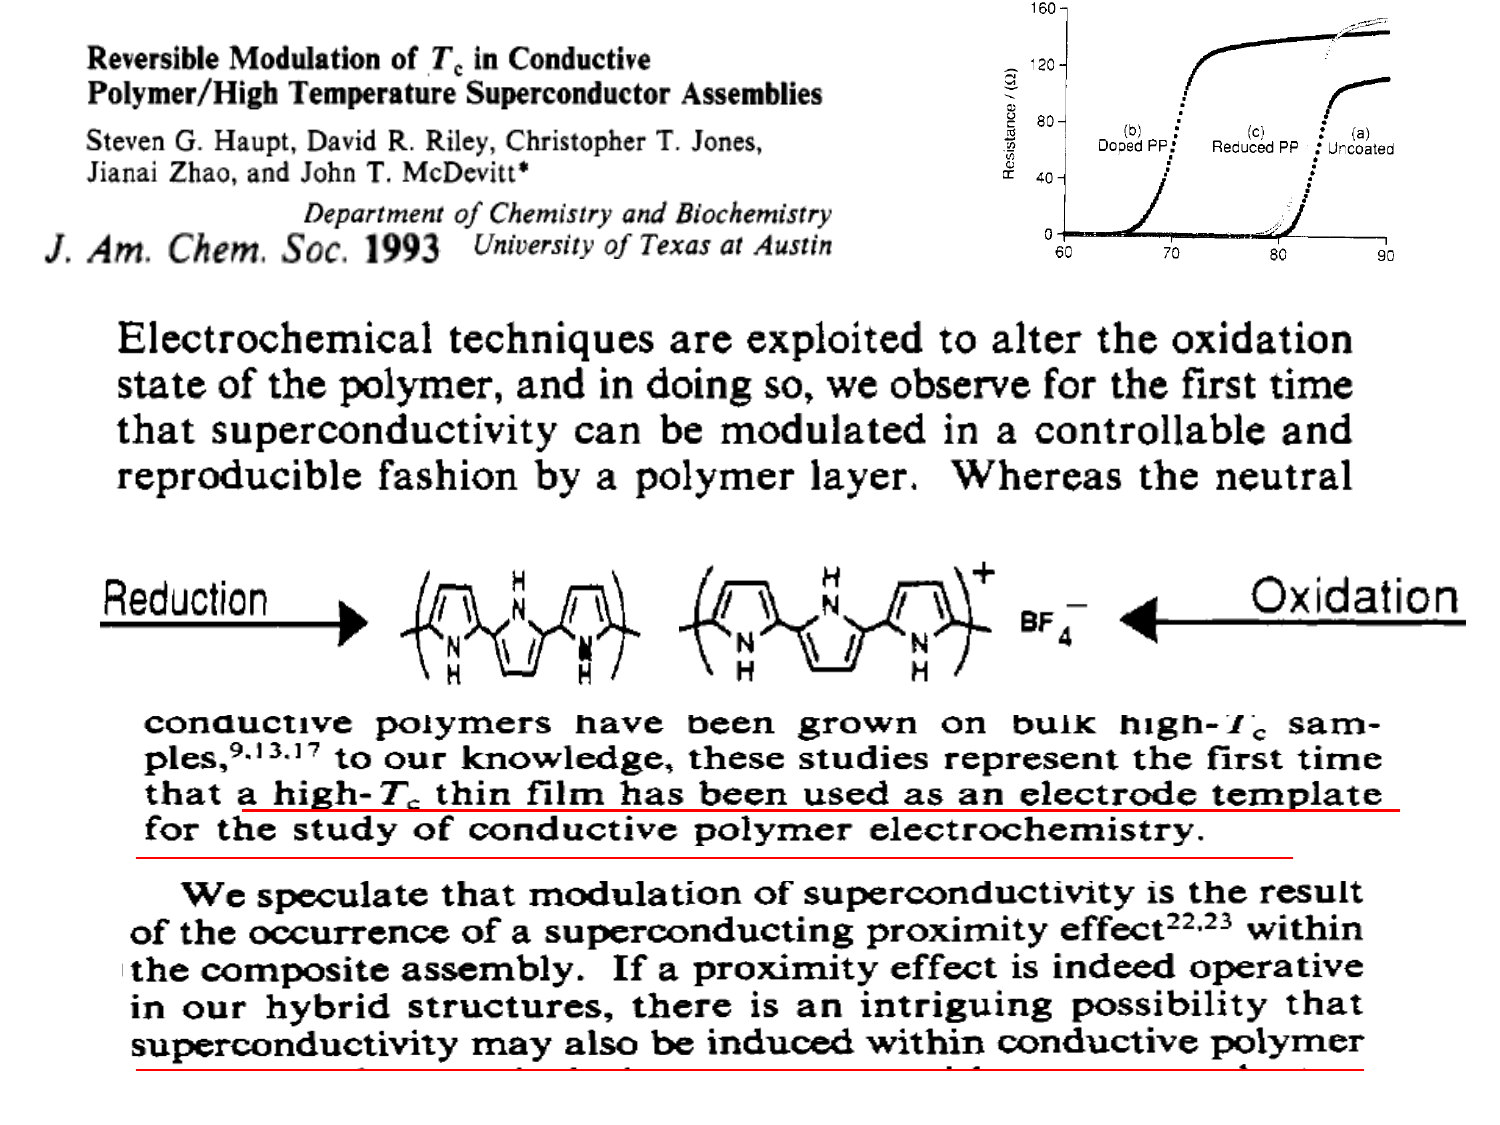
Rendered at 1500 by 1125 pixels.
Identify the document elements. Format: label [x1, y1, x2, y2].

picture [29, 42, 835, 268]
picture [100, 551, 644, 693]
picture [111, 881, 1374, 1071]
picture [678, 551, 1466, 688]
picture [100, 317, 1359, 504]
picture [135, 715, 1391, 847]
picture [997, 0, 1399, 267]
